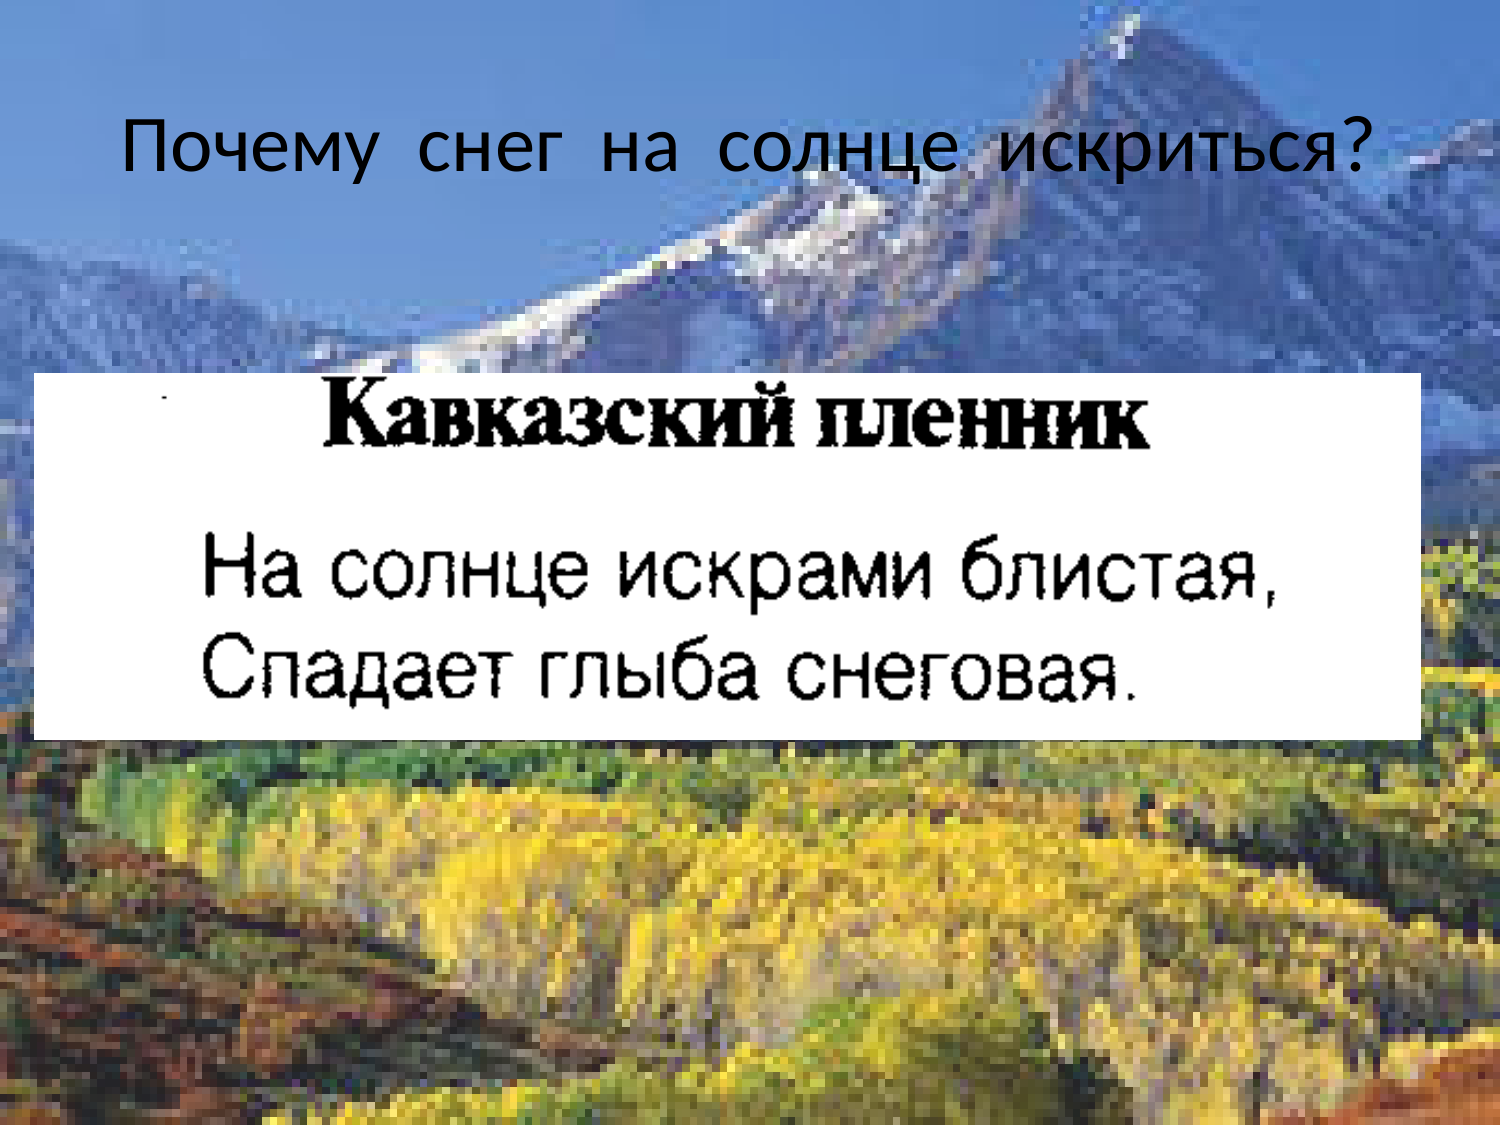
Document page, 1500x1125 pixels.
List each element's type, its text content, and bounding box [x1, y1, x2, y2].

title Почему снег на солнце искриться? [75, 45, 1425, 233]
picture [34, 373, 1421, 740]
